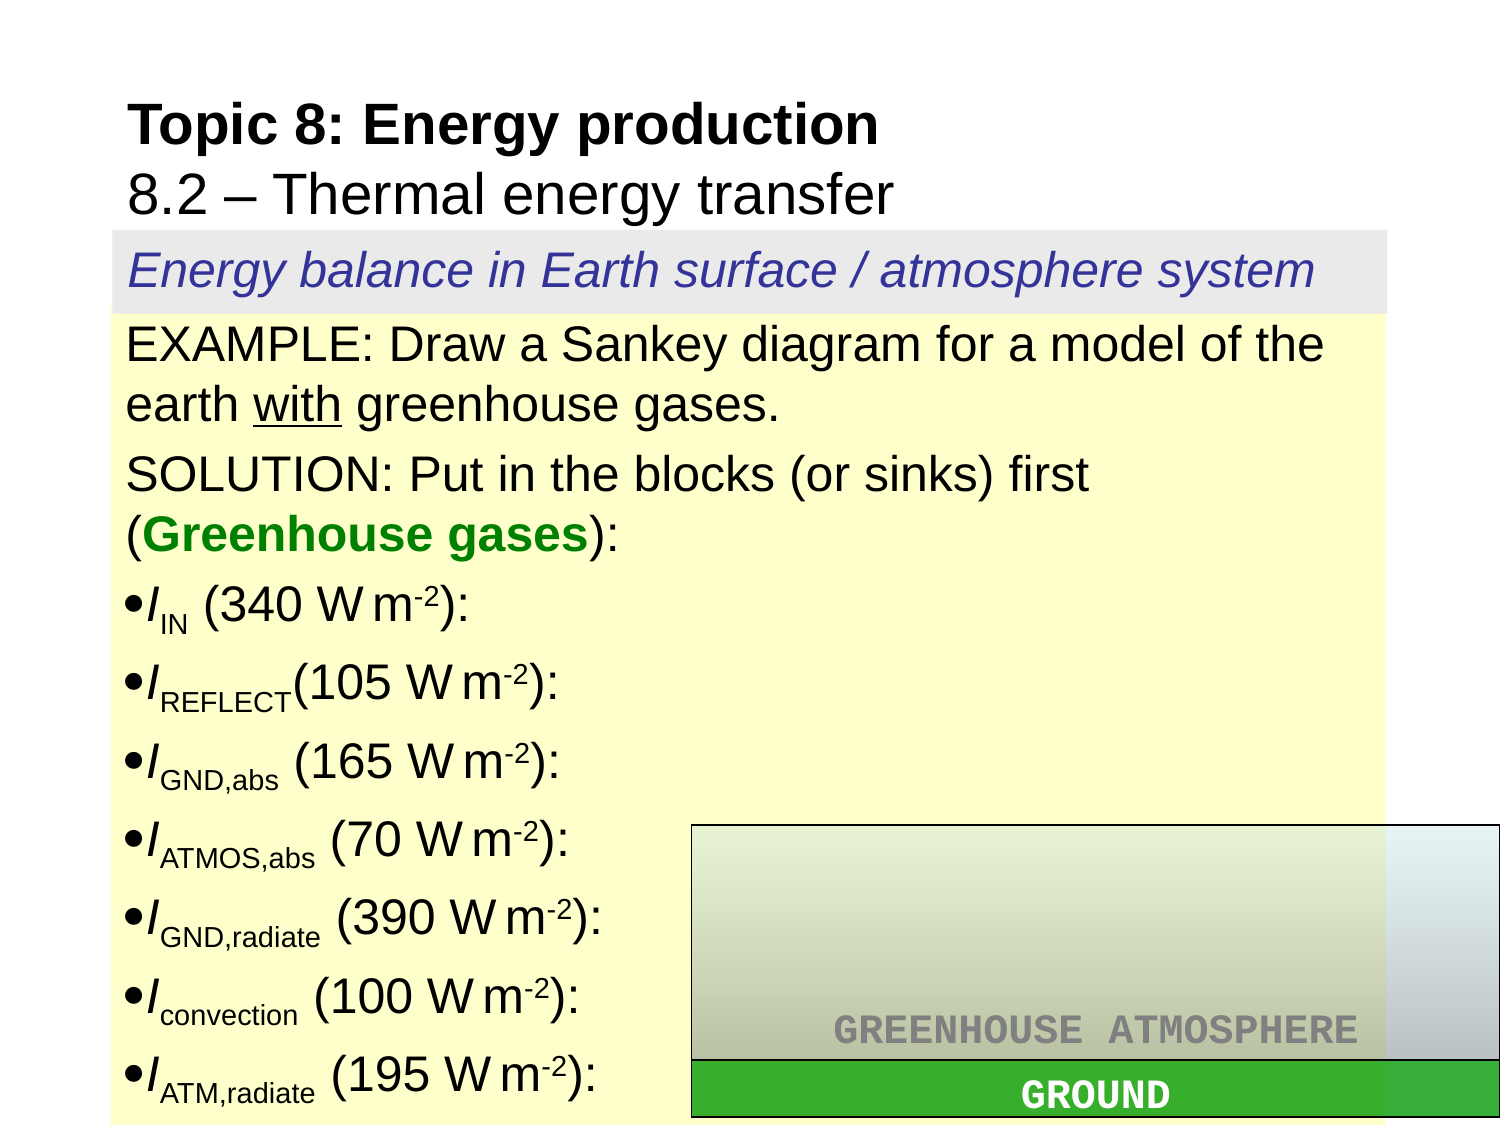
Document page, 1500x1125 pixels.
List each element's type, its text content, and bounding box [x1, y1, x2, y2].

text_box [691, 824, 1500, 1125]
title Topic 8: Energy production 8.2 – Thermal energy transfer [112, 87, 1388, 225]
text_box EXAMPLE: Draw a Sankey diagram for a model of the earth with greenhouse gases. SOLUTION: Put in the blocks (or sinks) first (Greenhouse gases): IIN (340 W m-2): IREFLECT(105 W m-2): IGND,abs (165 W m-2): IATMOS,abs (70 W m-2): IGND,radiate (390 W m-2): Iconvection (100 W m-2): IATM,radiate (195 W m-2): [110, 304, 1386, 1125]
text_box Energy balance in Earth surface / atmosphere system [112, 229, 1388, 314]
